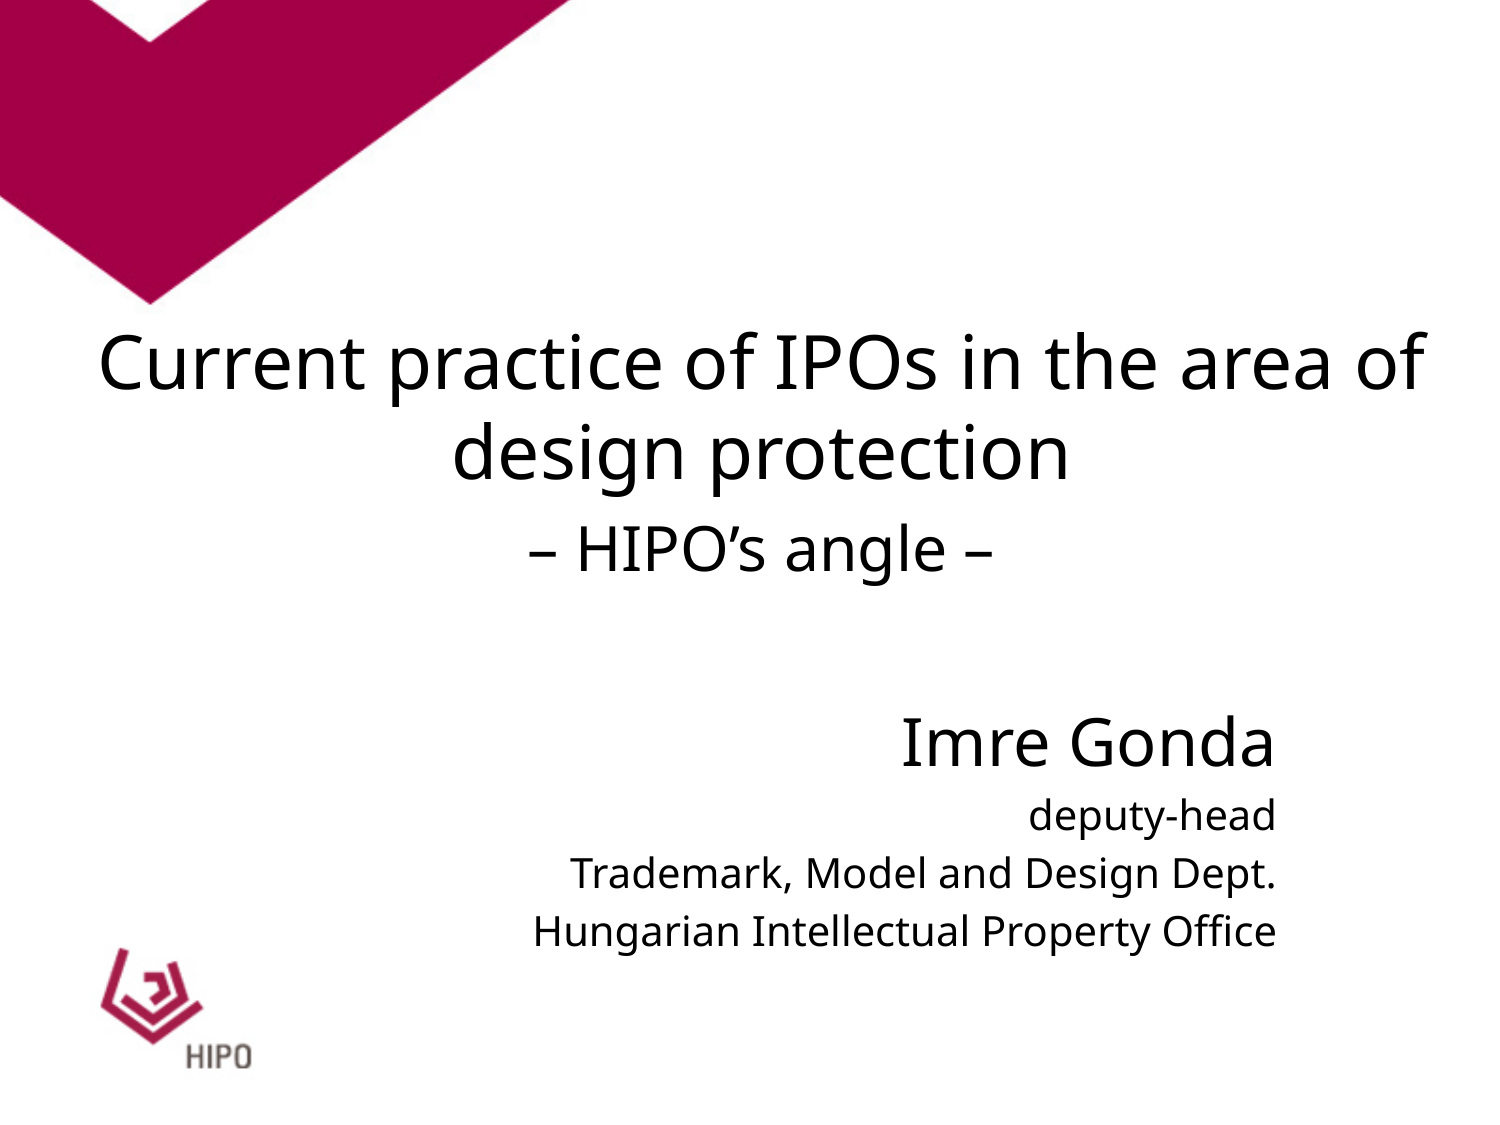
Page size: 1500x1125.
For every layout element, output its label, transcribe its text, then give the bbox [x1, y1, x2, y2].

title Current practice of IPOs in the area of design protection a – HIPO’s angle – [76, 385, 1447, 574]
picture [0, 0, 1500, 1125]
subtitle Imre Gonda deputy-head Trademark, Model and Design Dept. Hungarian Intellectual Property Office [241, 692, 1293, 981]
